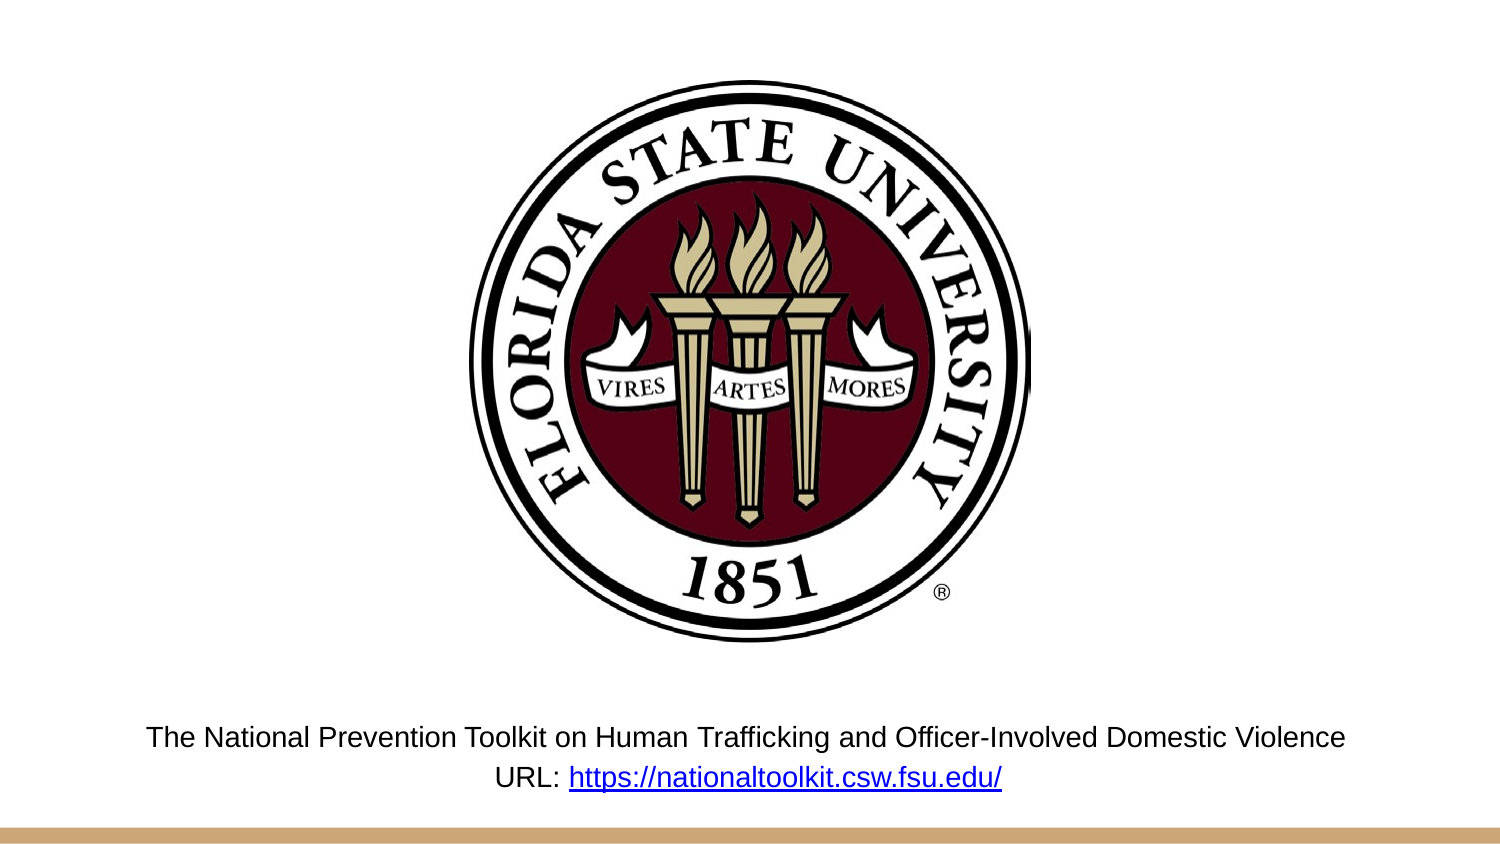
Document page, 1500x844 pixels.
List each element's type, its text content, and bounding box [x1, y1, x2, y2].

text_box The National Prevention Toolkit on Human Trafficking and Officer-Involved Domestic Violence URL: https://nationaltoolkit.csw.fsu.edu/ [143, 713, 1356, 794]
picture [469, 80, 1031, 643]
